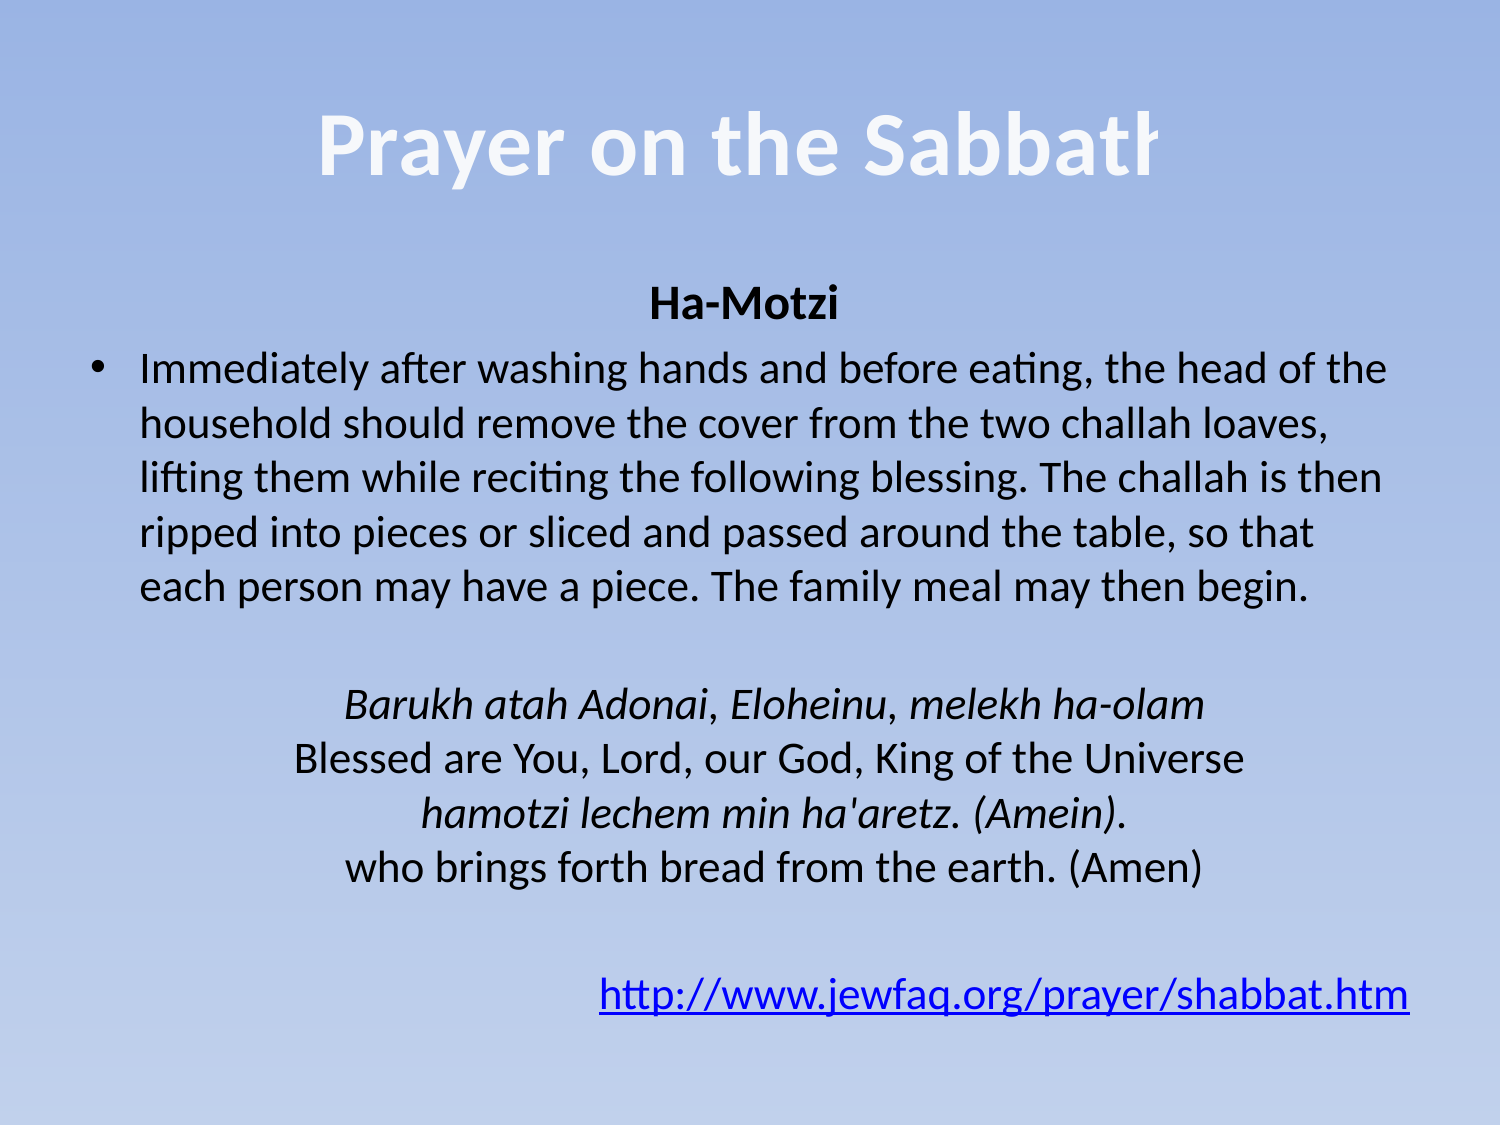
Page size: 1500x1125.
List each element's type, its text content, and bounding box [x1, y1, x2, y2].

list Ha-Motzi Immediately after washing hands and before eating, the head of the household should remove the cover from the two challah loaves, lifting them while reciting the following blessing. The challah is then ripped into pieces or sliced and passed around the table, so that each person may have a piece. The family meal may then begin. Barukh atah Adonai, Eloheinu, melekh ha-olam Blessed are You, Lord, our God, King of the Universe hamotzi lechem min ha'aretz. (Amein). who brings forth bread from the earth. (Amen) http://www.jewfaq.org/prayer/shabbat.htm [75, 262, 1425, 1079]
title Prayer on the Sabbath [75, 45, 1425, 233]
